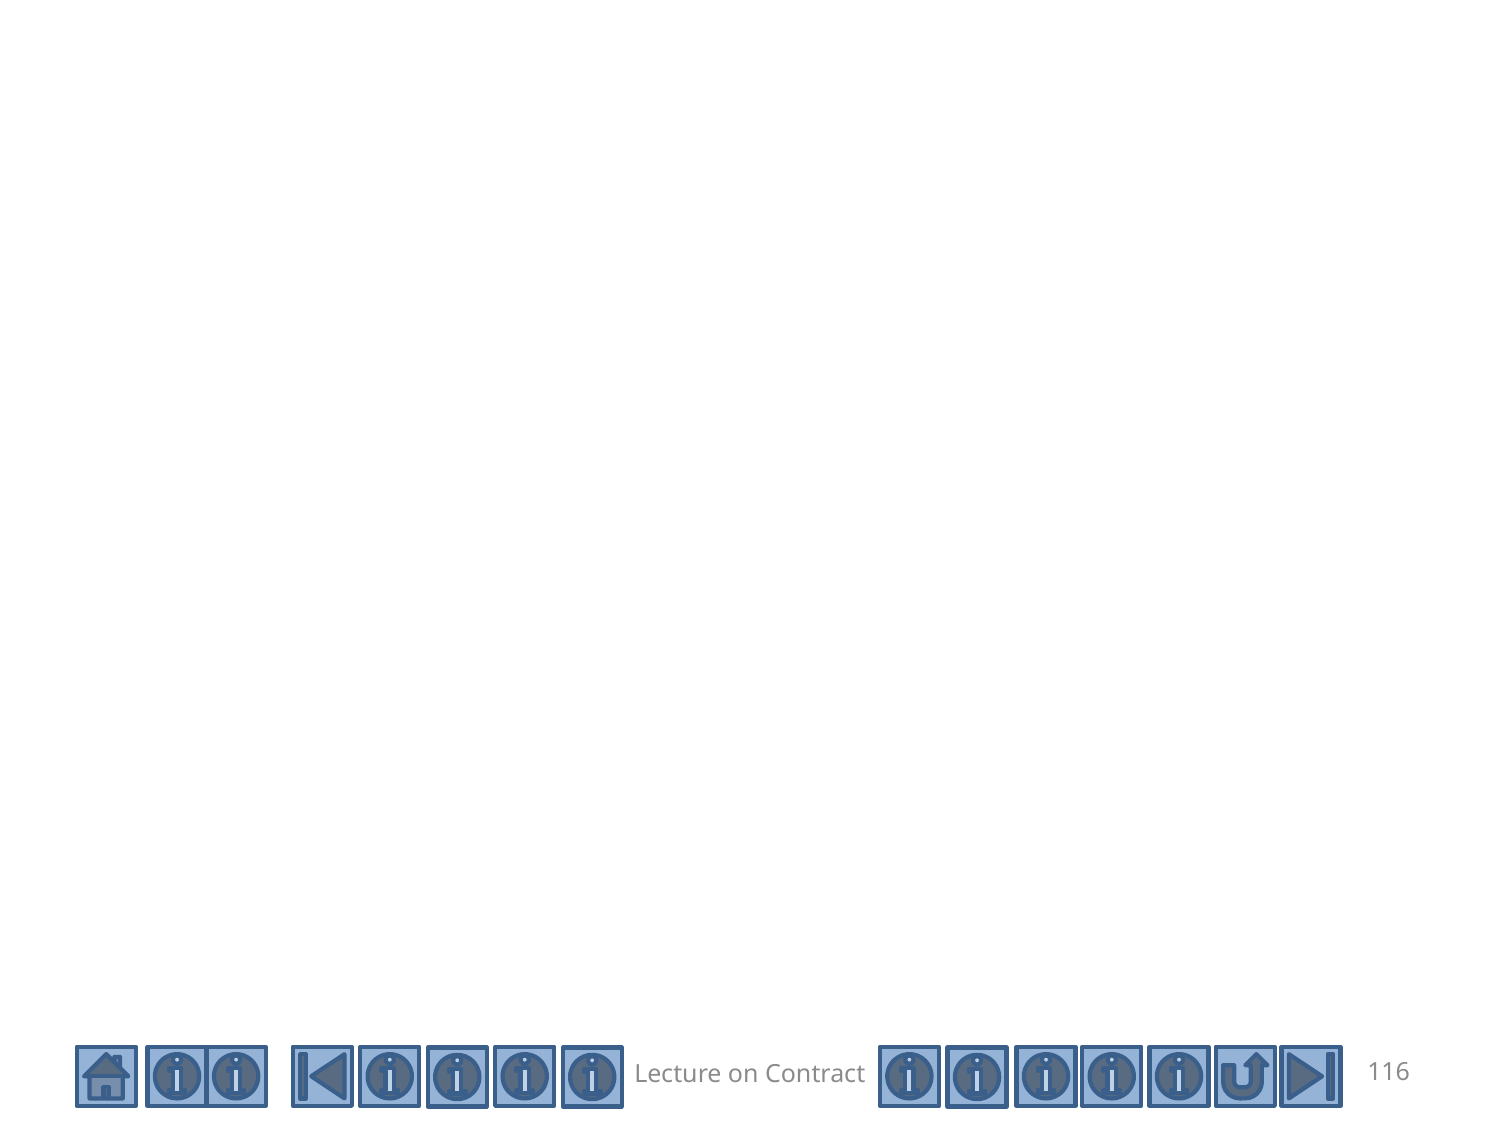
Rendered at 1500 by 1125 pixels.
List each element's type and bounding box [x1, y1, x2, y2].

slide_number [1074, 1042, 1425, 1103]
footer [512, 1042, 988, 1103]
